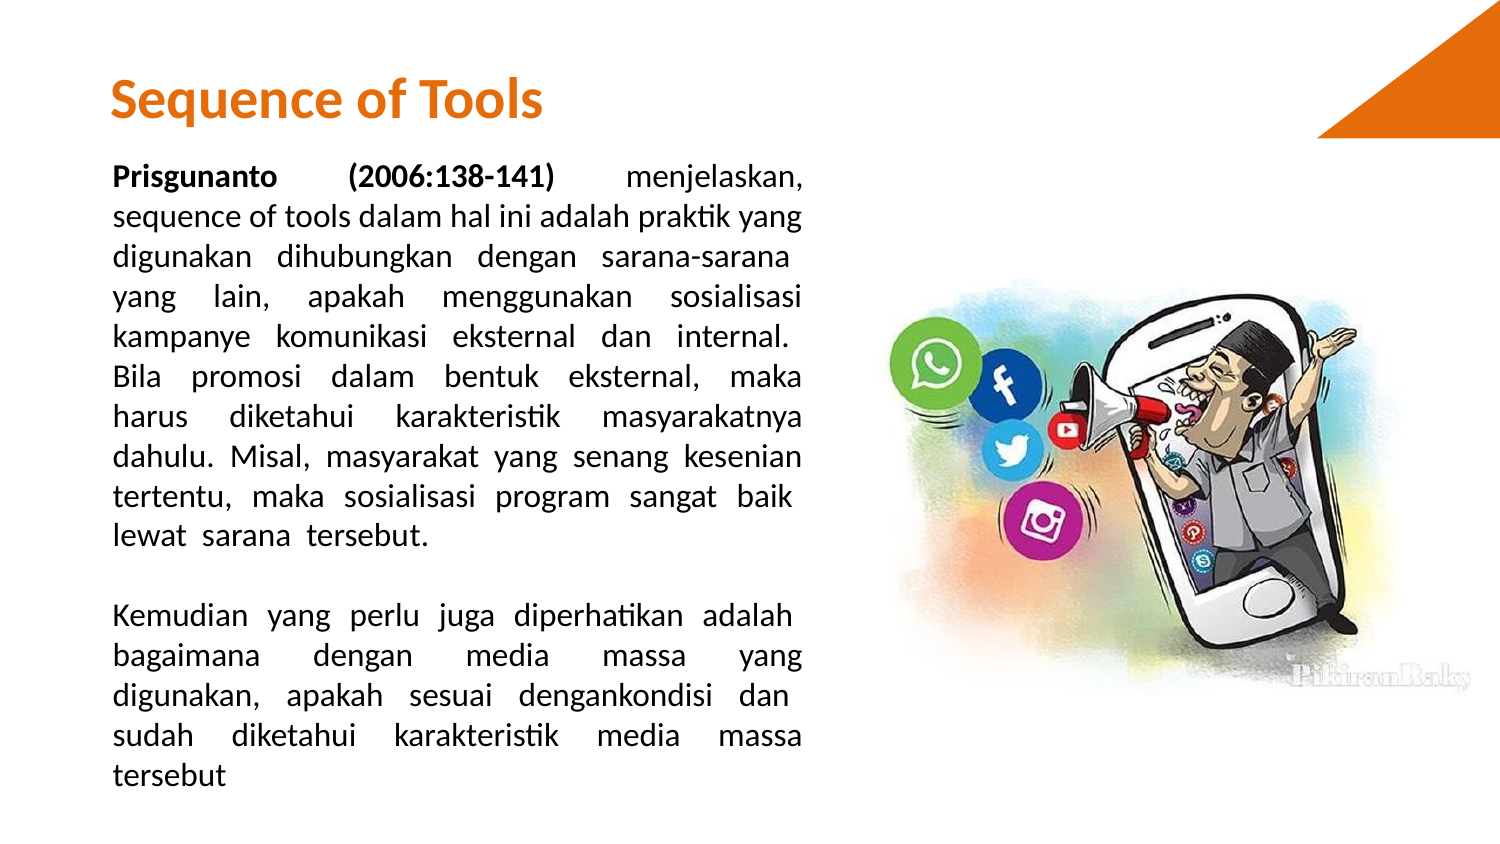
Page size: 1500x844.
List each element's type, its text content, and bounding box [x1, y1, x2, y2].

picture [818, 260, 1471, 696]
text_box [1314, 0, 1500, 141]
text_box Sequence of Tools [82, 52, 559, 138]
text_box Prisgunanto (2006:138-141) menjelaskan, sequence of tools dalam hal ini adalah praktik yang digunakan dihubungkan dengan sarana-sarana yang lain, apakah menggunakan sosialisasi kampanye komunikasi eksternal dan internal. Bila promosi dalam bentuk eksternal, maka harus diketahui karakteristik masyarakatnya dahulu. Misal, masyarakat yang senang kesenian tertentu, maka sosialisasi program sangat baik lewat sarana tersebut. Kemudian yang perlu juga diperhatikan adalah bagaimana dengan media massa yang digunakan, apakah sesuai dengankondisi dan sudah diketahui karakteristik media massa tersebut [98, 146, 819, 801]
